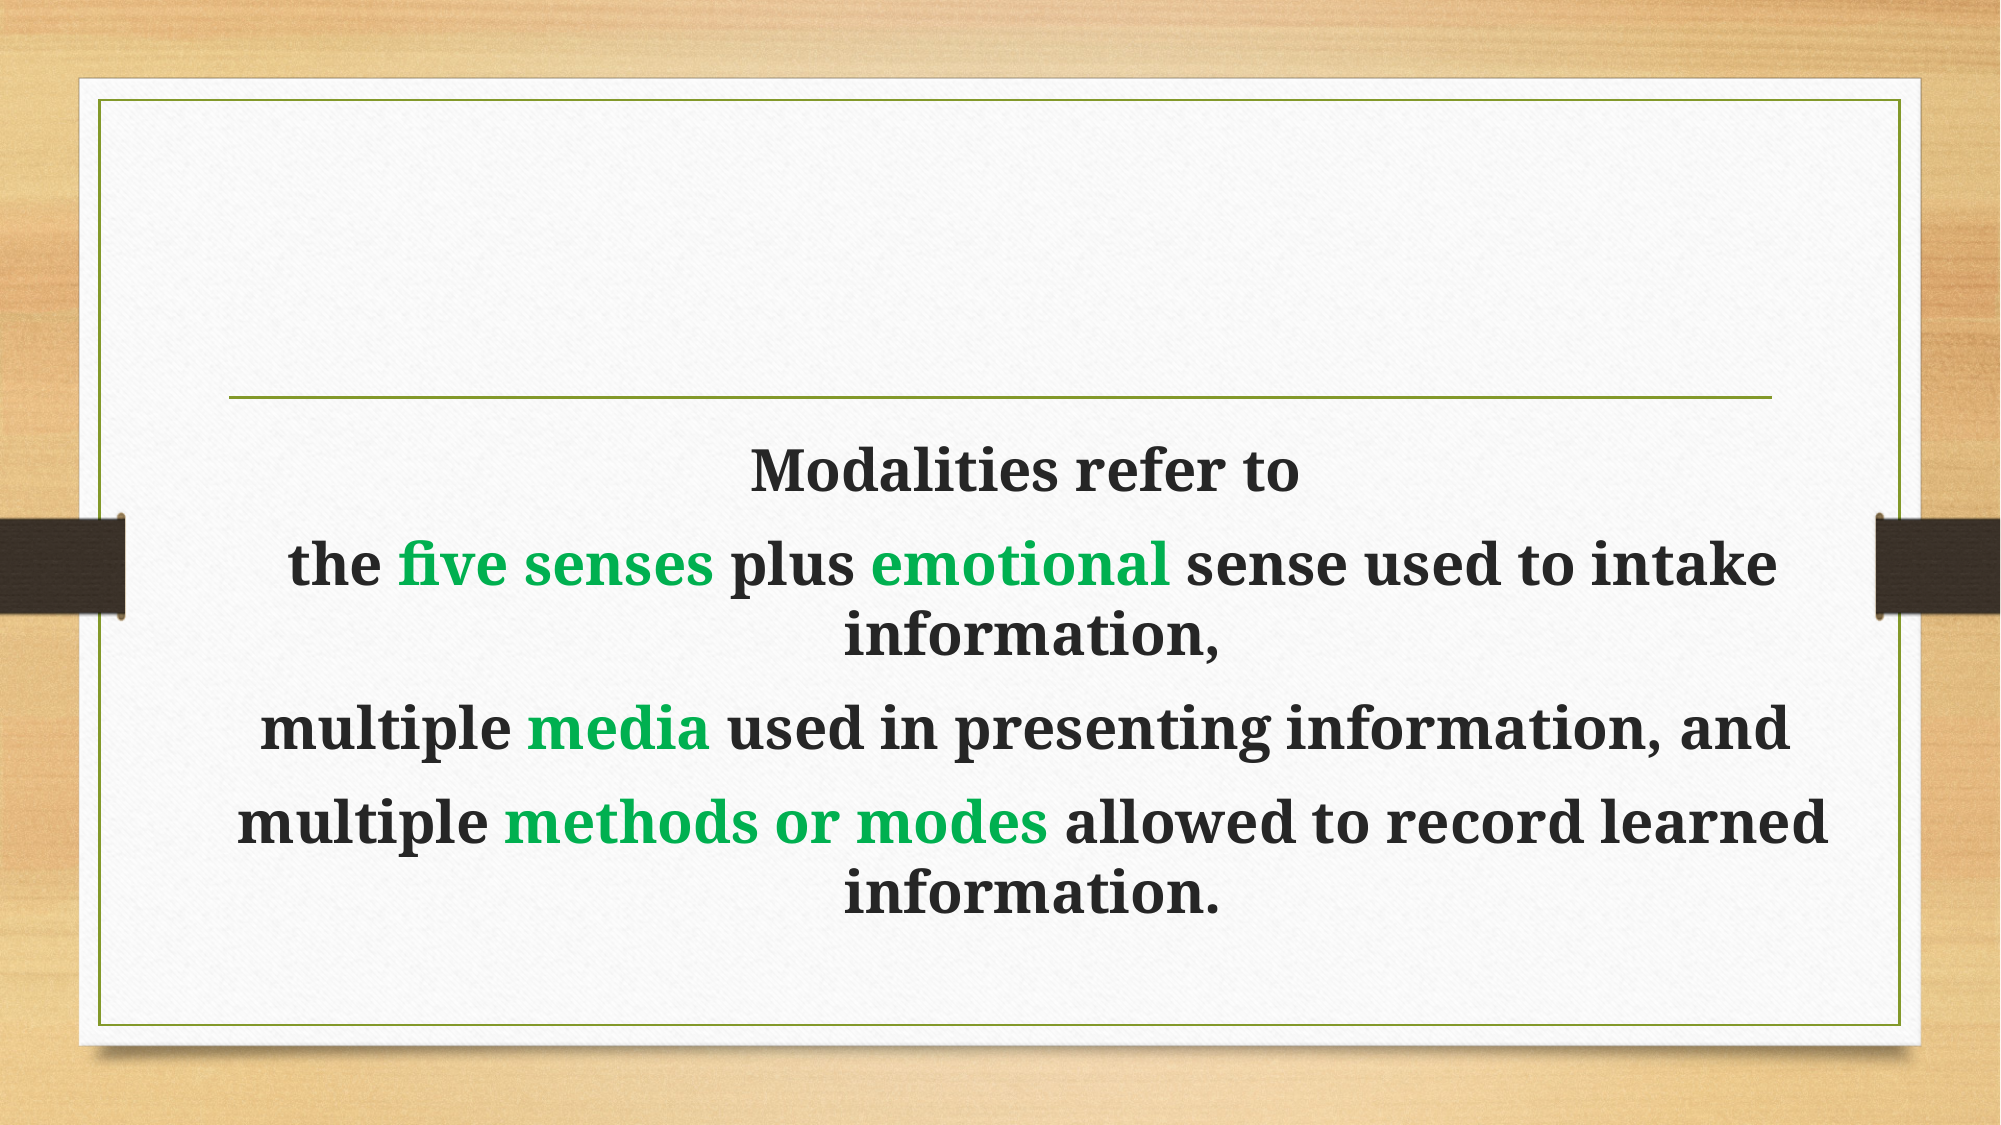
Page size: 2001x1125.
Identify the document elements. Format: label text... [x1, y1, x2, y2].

picture [0, 0, 2001, 1125]
list Modalities refer to the five senses plus emotional sense used to intake information, multiple media used in presenting information, and multiple methods or modes allowed to record learned information. [198, 425, 1869, 970]
